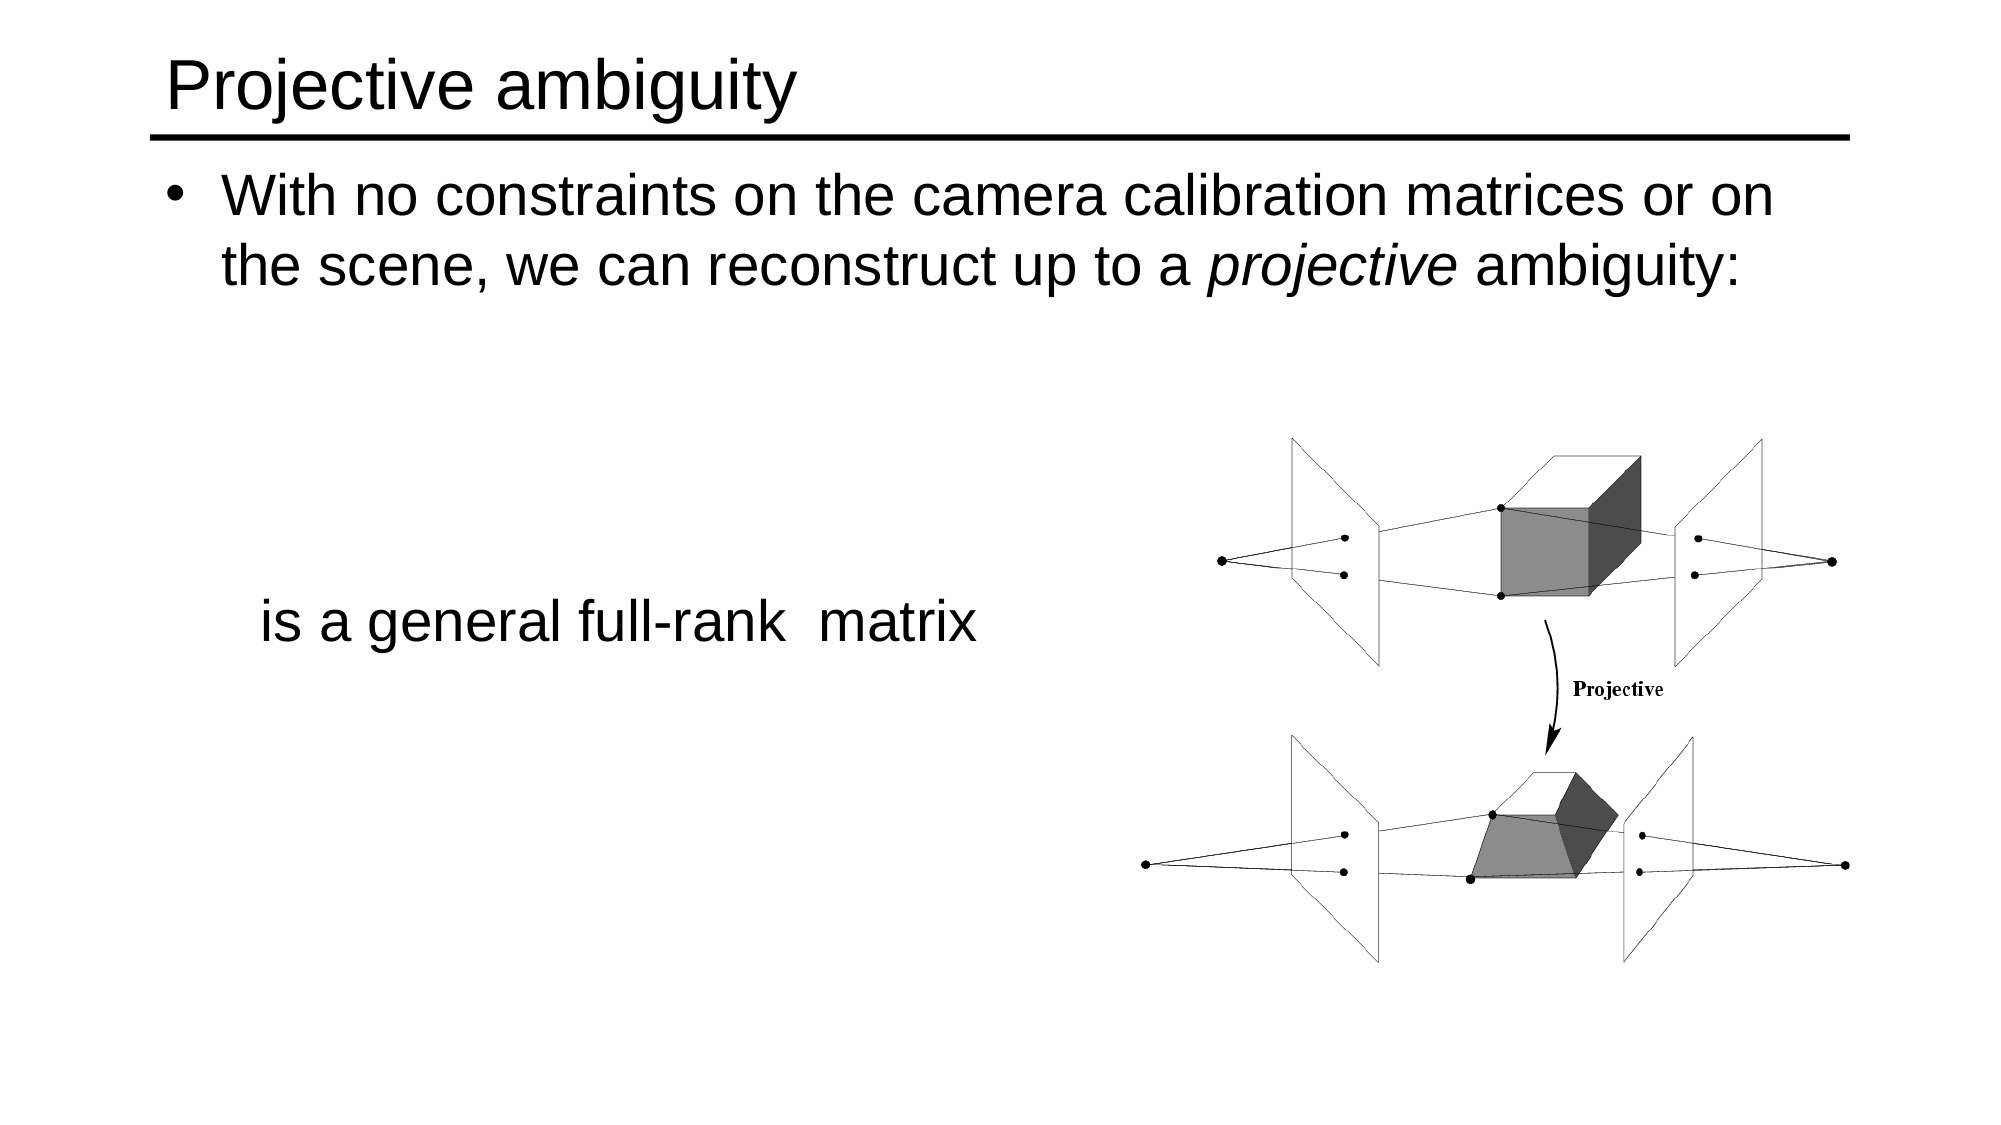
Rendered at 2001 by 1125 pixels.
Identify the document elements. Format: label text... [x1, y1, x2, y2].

title Projective ambiguity [149, 12, 1851, 149]
list With no constraints on the camera calibration matrices or on the scene, we can reconstruct up to a projective ambiguity: [149, 149, 1851, 1013]
picture [1140, 437, 1851, 964]
